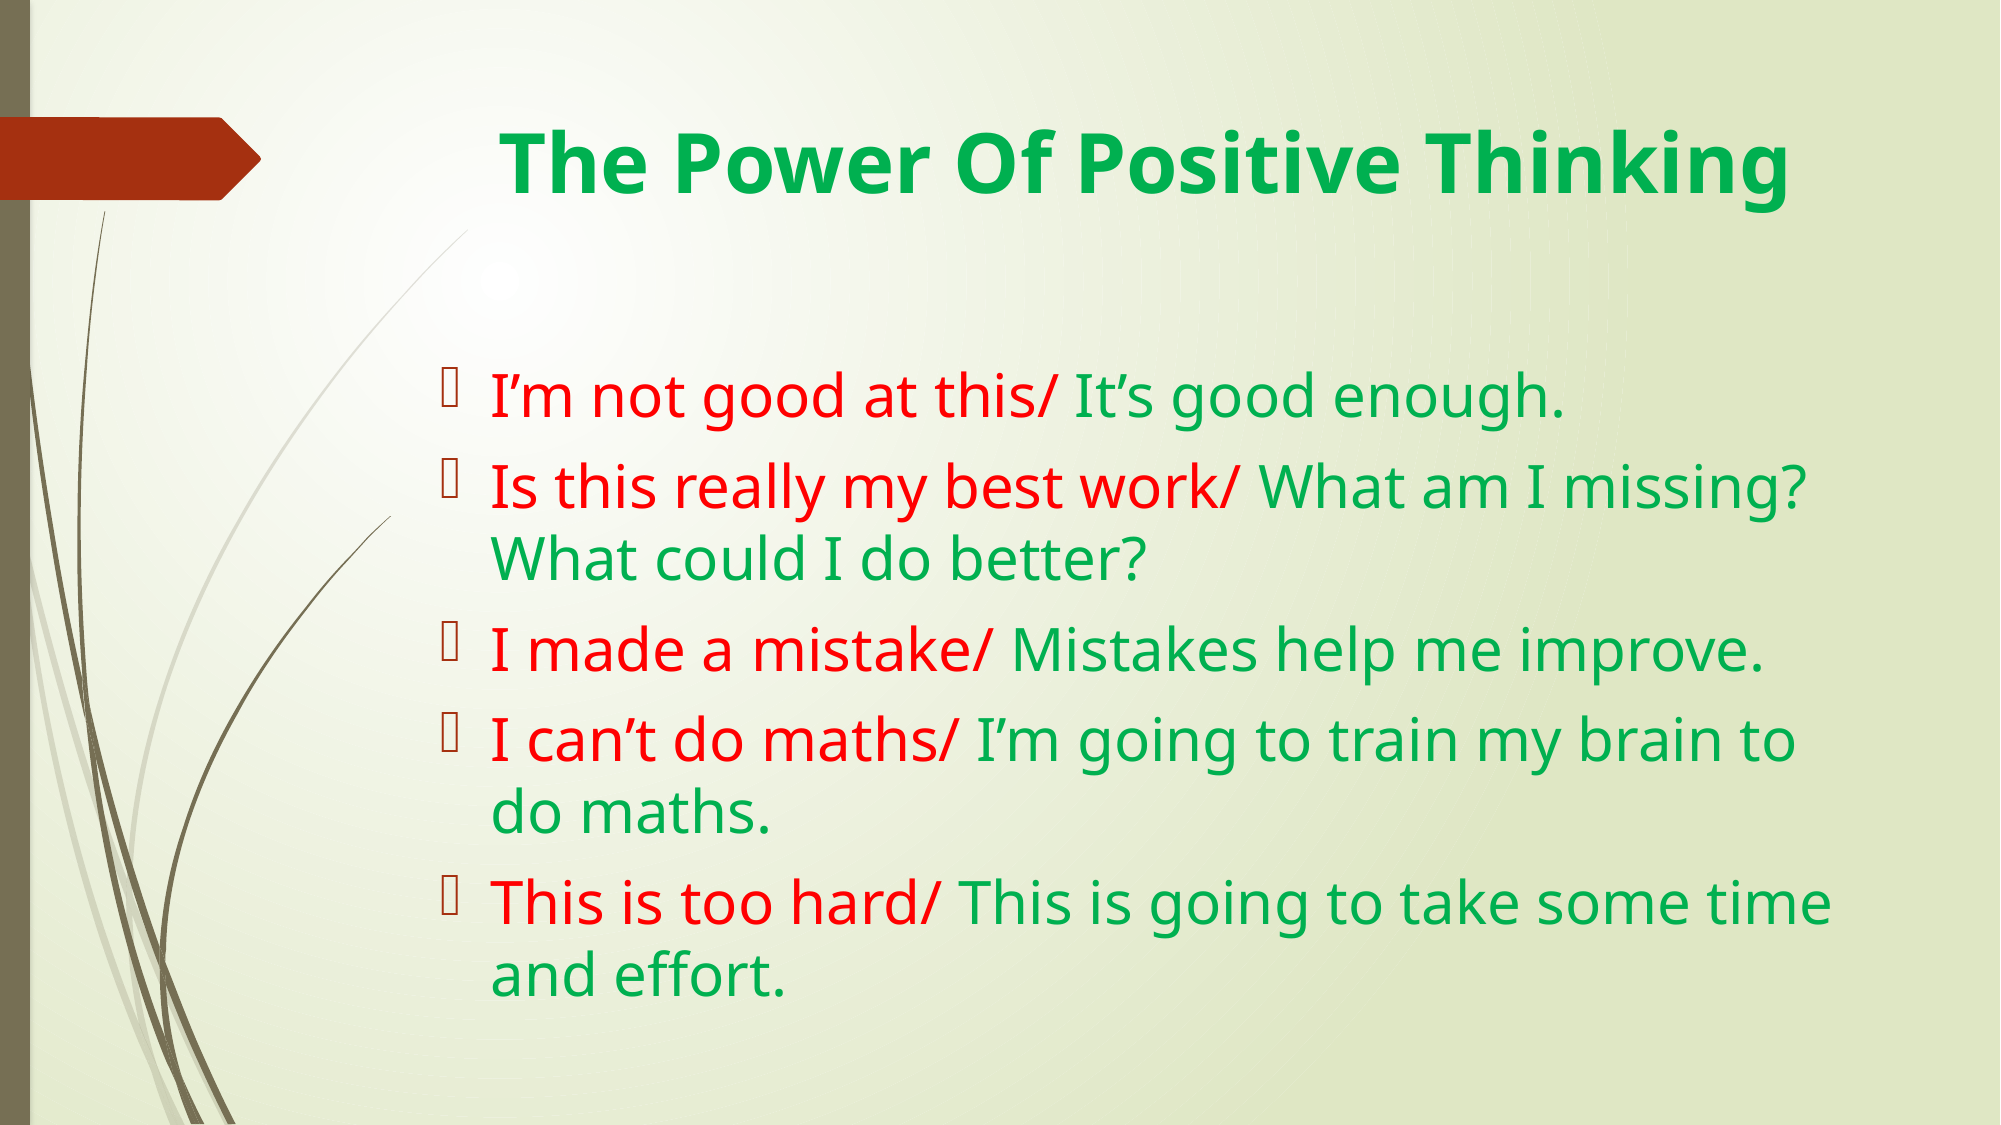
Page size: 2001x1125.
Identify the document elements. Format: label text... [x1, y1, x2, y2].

list I’m not good at this/ It’s good enough. Is this really my best work/ What am I missing? What could I do better? I made a mistake/ Mistakes help me improve. I can’t do maths/ I’m going to train my brain to do maths. This is too hard/ This is going to take some time and effort. [424, 350, 1888, 1029]
title The Power Of Positive Thinking [425, 102, 1888, 313]
